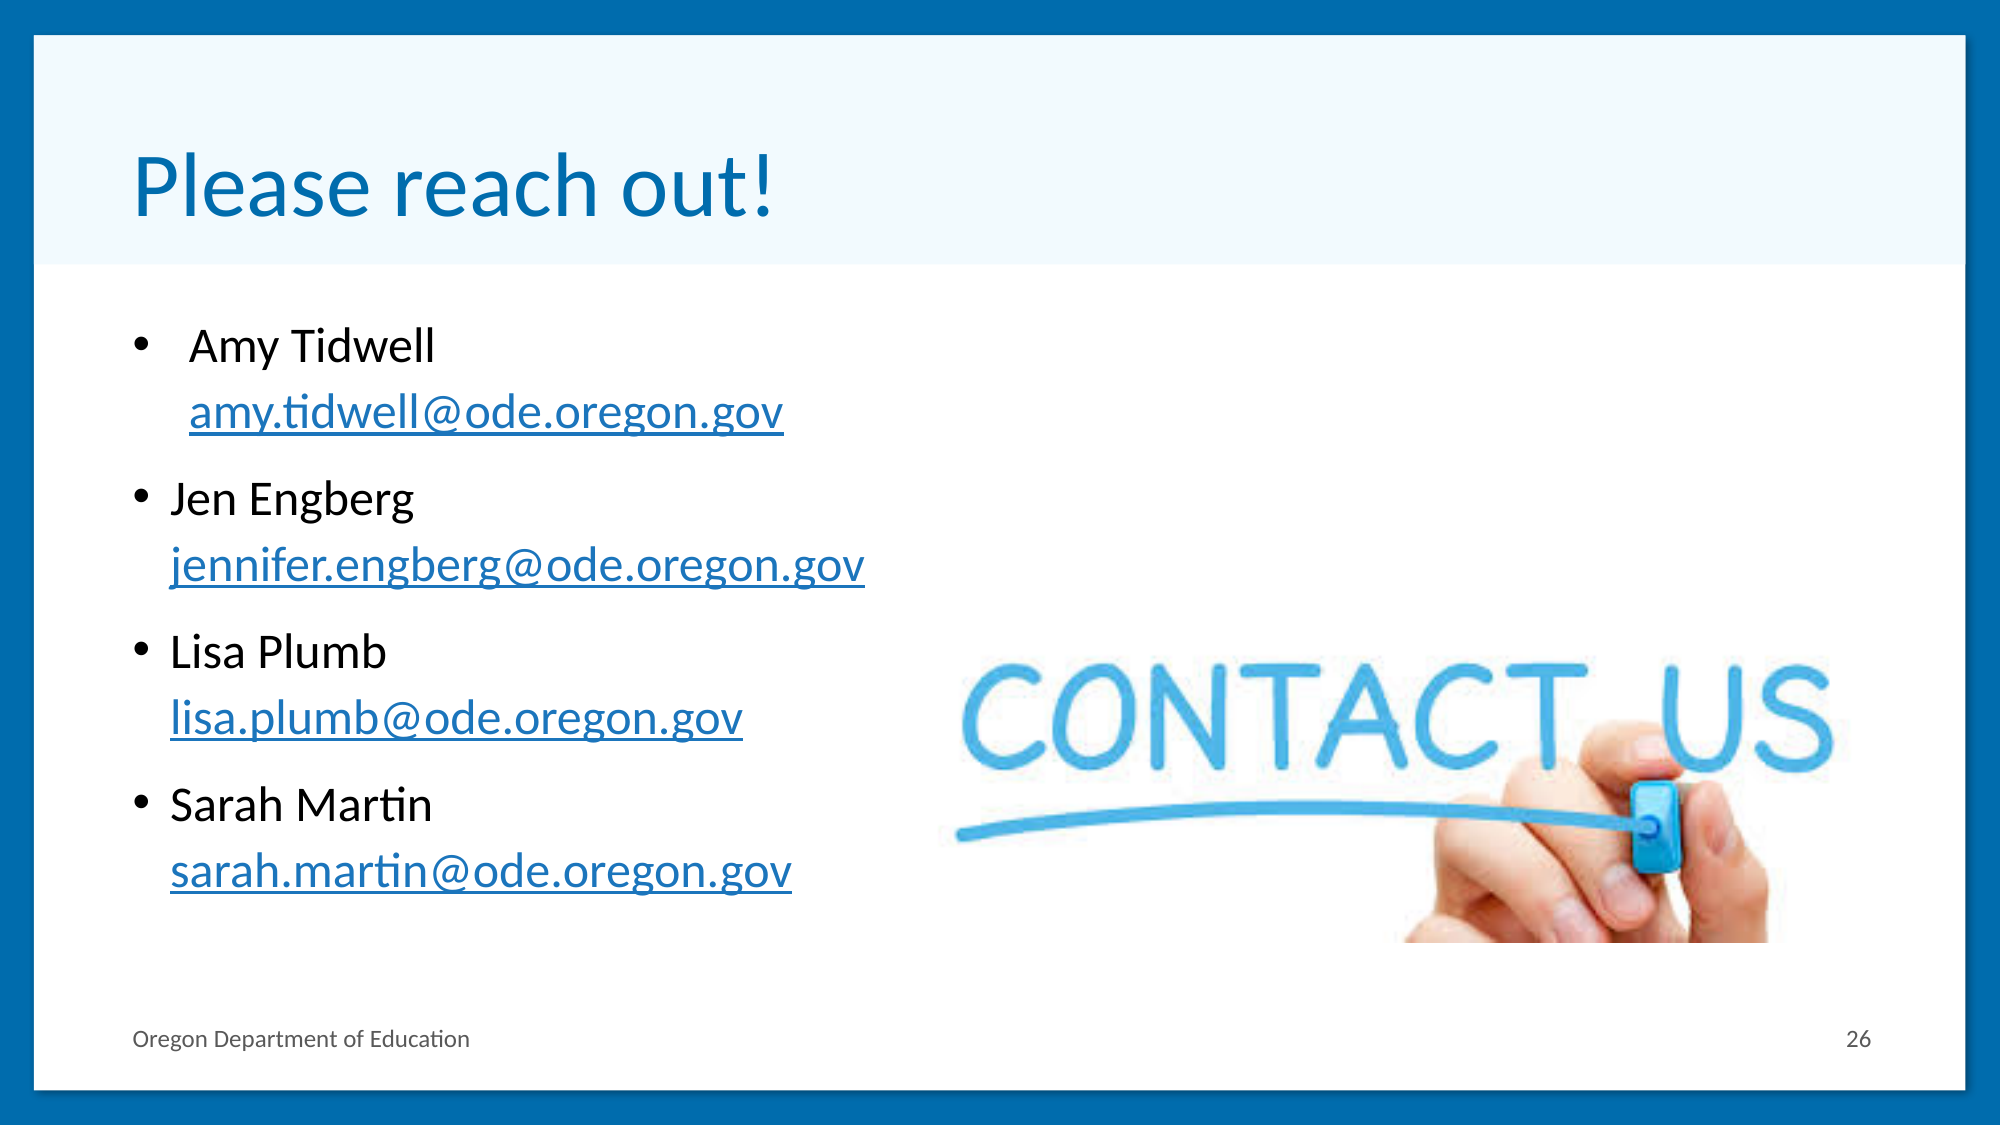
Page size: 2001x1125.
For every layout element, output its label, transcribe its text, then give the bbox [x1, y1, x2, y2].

list Amy Tidwell amy.tidwell@ode.oregon.gov Jen Engberg jennifer.engberg@ode.oregon.gov Lisa Plumb lisa.plumb@ode.oregon.gov Sarah Martin sarah.martin@ode.oregon.gov [117, 299, 1887, 974]
slide_number 26 [1412, 1007, 1887, 1068]
title Please reach out! [117, 75, 1887, 244]
picture [897, 593, 1904, 944]
footer Oregon Department of Education [117, 1007, 588, 1068]
